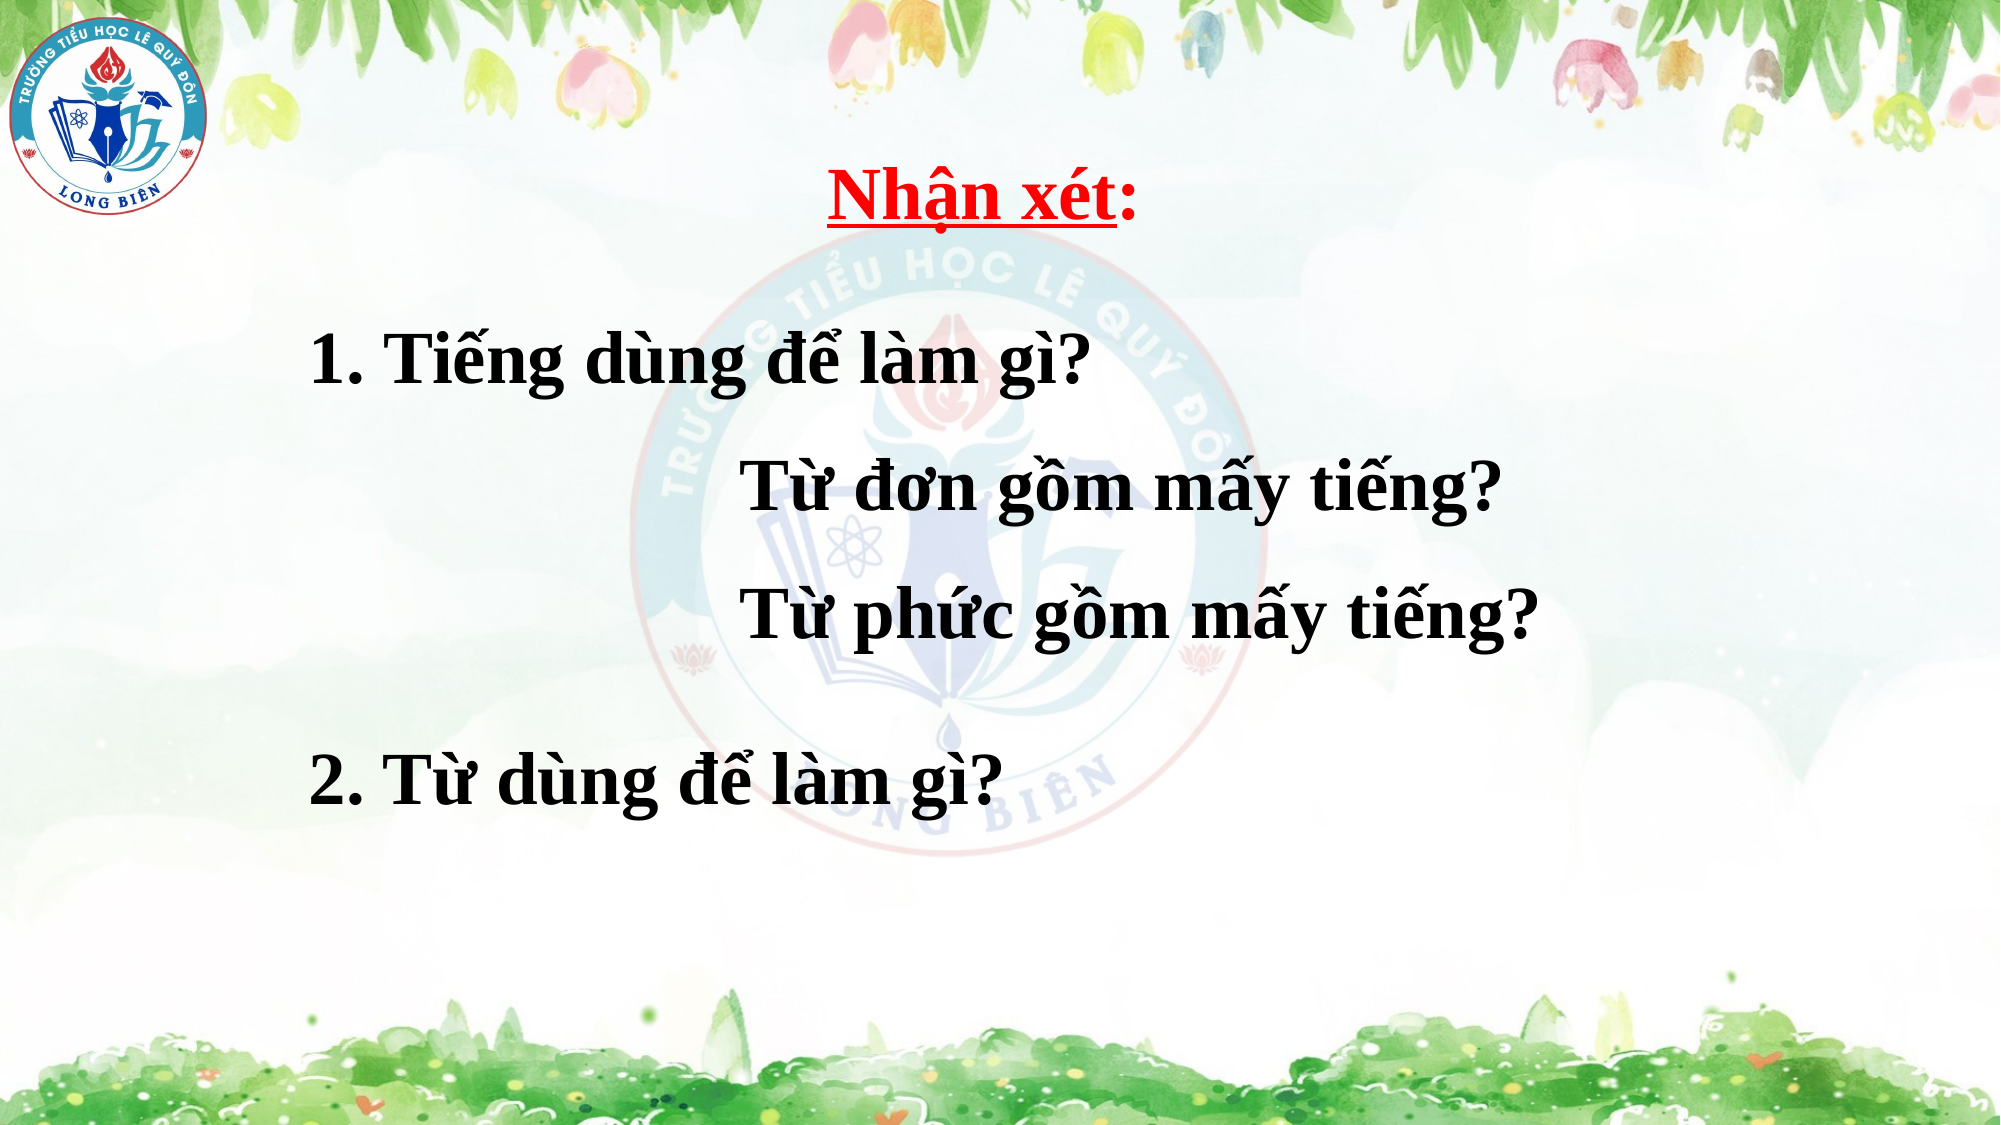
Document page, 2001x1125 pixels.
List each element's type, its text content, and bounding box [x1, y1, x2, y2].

text_box 1. Tiếng dùng để làm gì? Từ đơn gồm mấy tiếng? Từ phức gồm mấy tiếng? [275, 300, 1975, 661]
text_box Nhận xét: [812, 137, 1238, 243]
picture [0, 0, 2001, 1125]
text_box [312, 700, 1206, 807]
text_box 2. Từ dùng để làm gì? [275, 721, 1138, 827]
